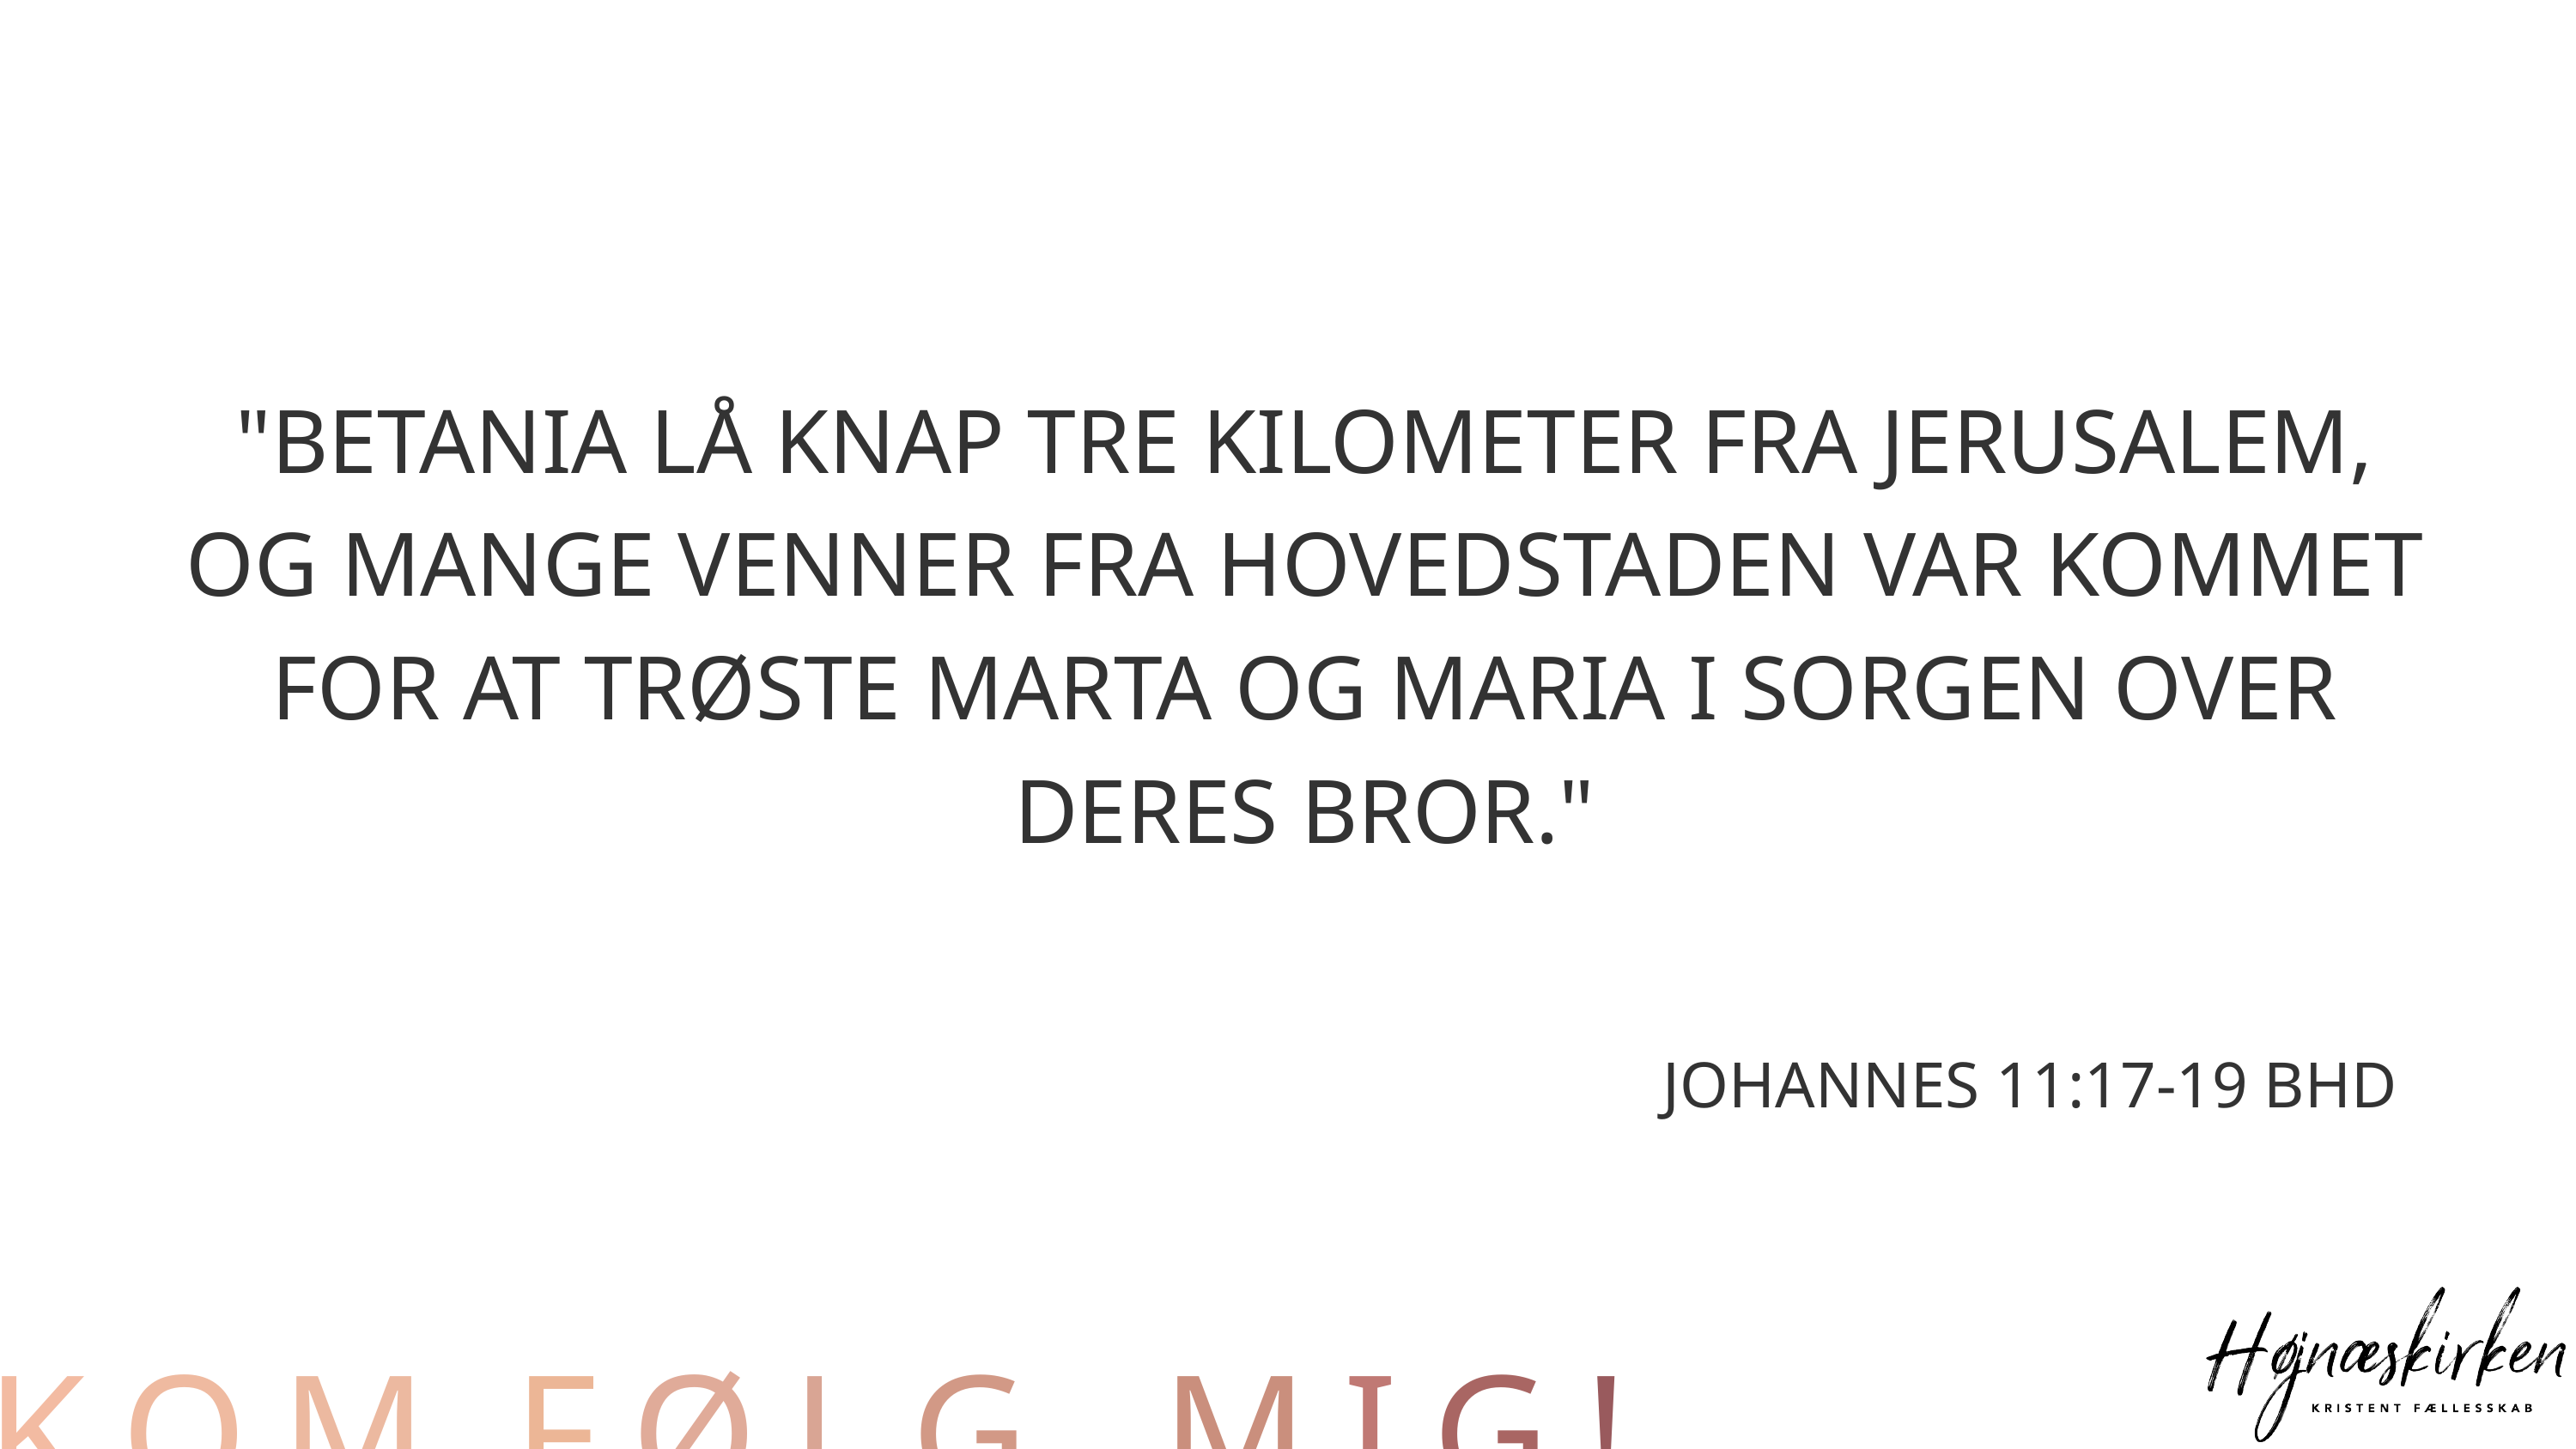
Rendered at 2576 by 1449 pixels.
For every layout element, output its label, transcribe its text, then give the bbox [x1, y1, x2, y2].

text_box MIG! [1162, 1149, 1740, 1449]
text_box JOHANNES 11:17-19 BHD [1625, 1066, 2398, 1120]
text_box KOM [0, 1149, 513, 1449]
text_box "BETANIA LÅ KNAP TRE KILOMETER FRA JERUSALEM, OG MANGE VENNER FRA HOVEDSTADEN VAR KOMMET FOR AT TRØSTE MARTA OG MARIA I SORGEN OVER DERES BROR." [160, 367, 2450, 861]
text_box FØLG [513, 1149, 1162, 1449]
picture [2206, 1287, 2566, 1442]
